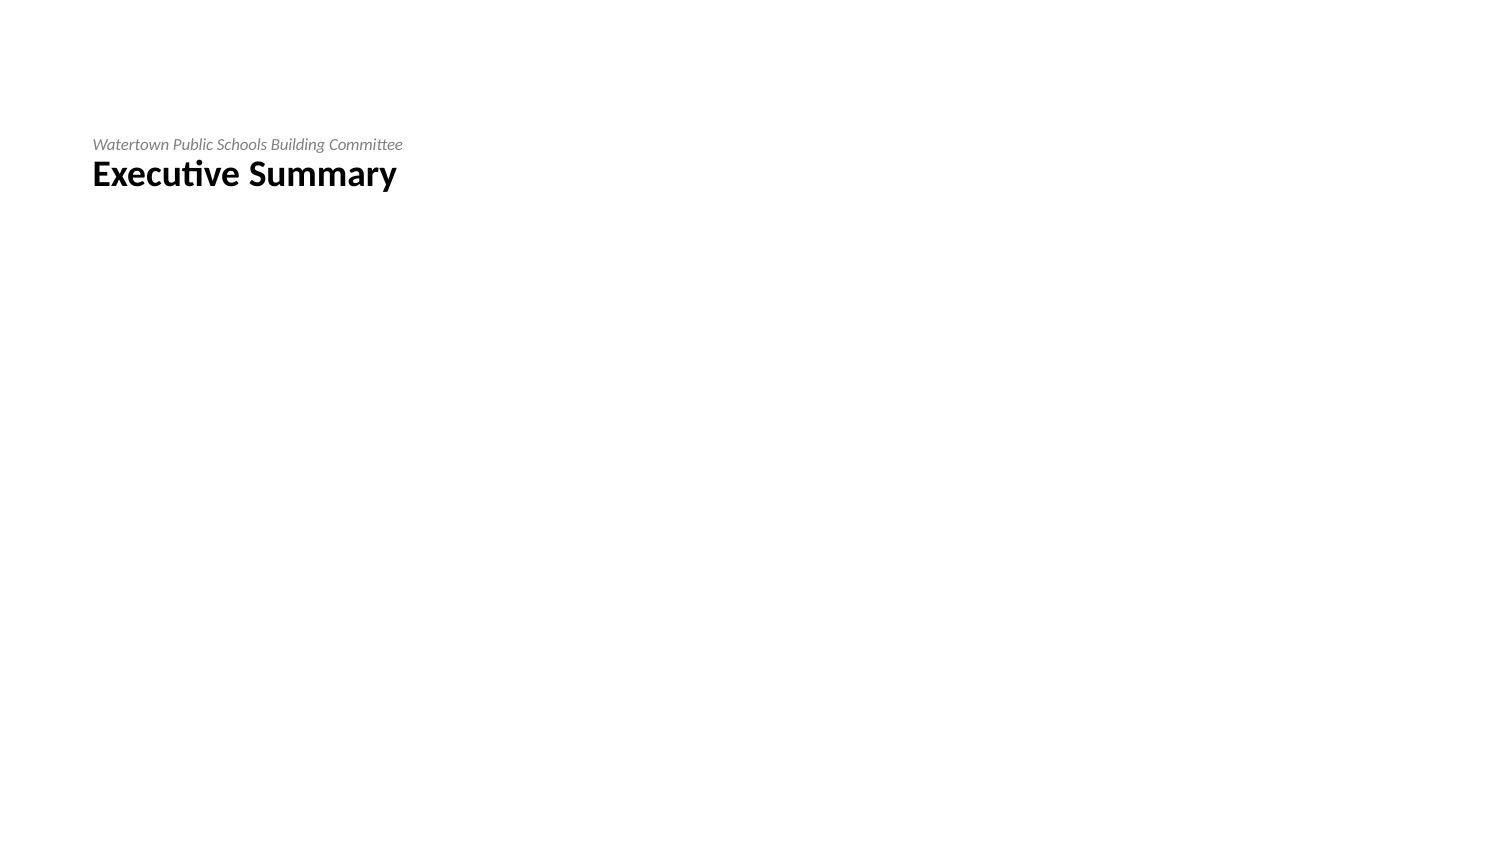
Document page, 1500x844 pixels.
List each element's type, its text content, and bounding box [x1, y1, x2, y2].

title Watertown Public Schools Building Committee Executive Summary [77, 128, 1210, 203]
